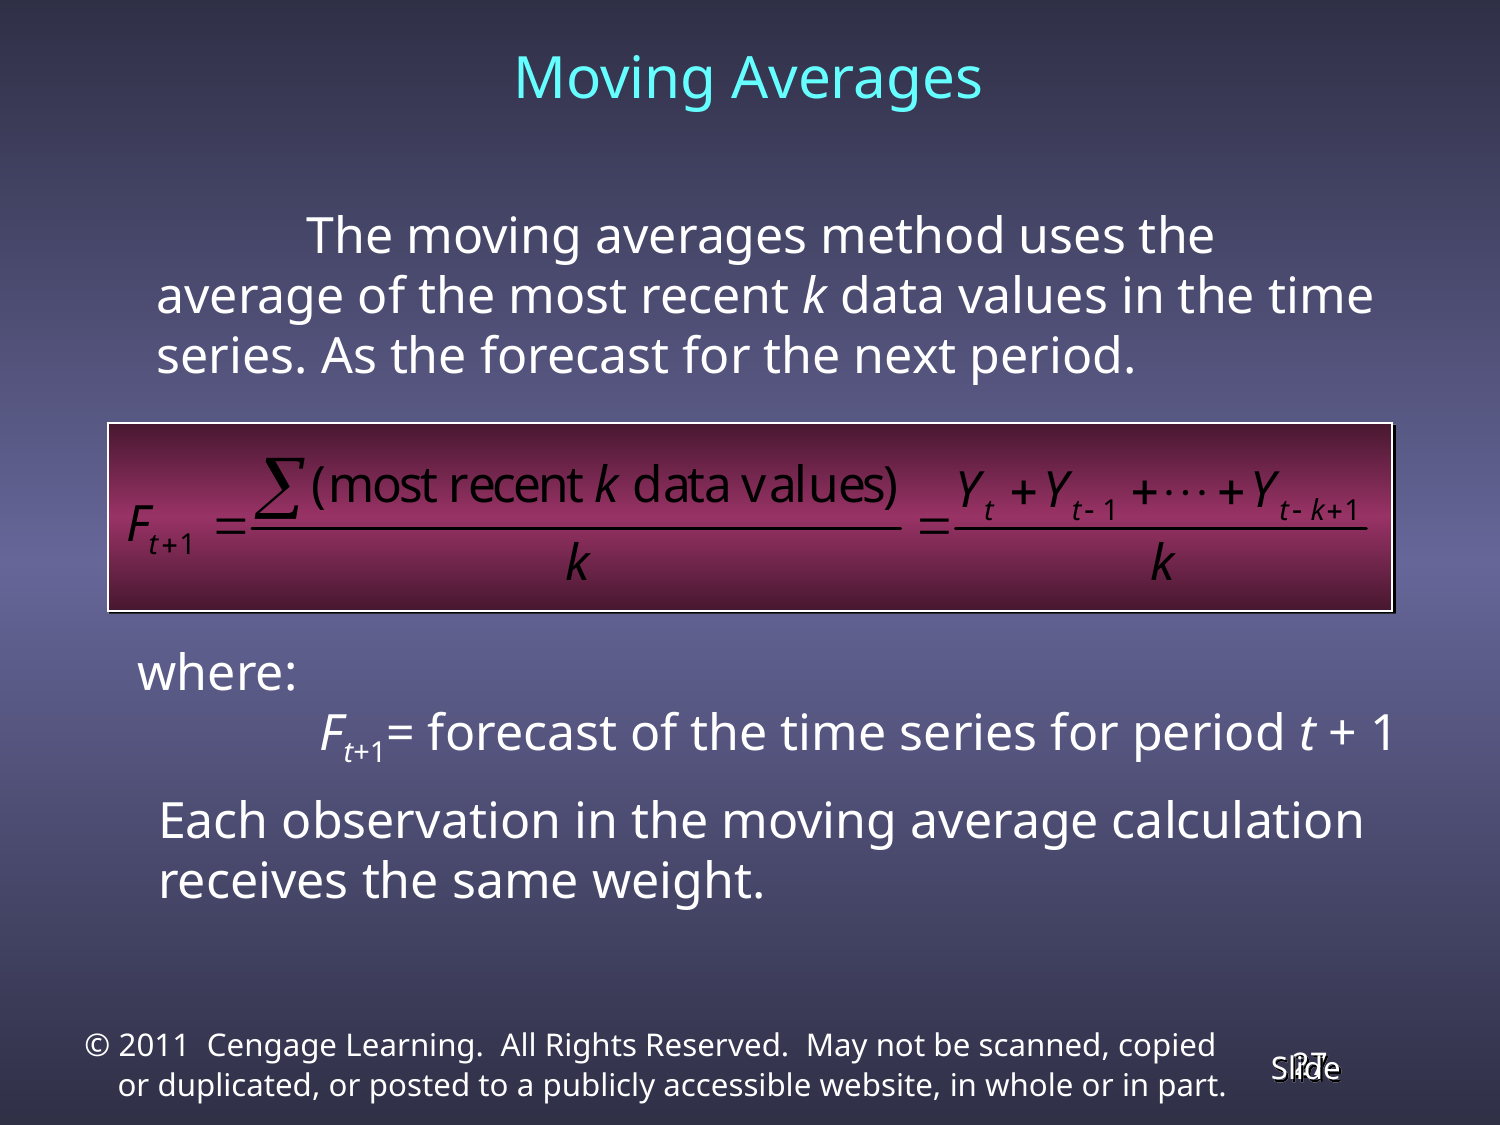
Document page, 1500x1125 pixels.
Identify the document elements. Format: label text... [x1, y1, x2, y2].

text_box Each observation in the moving average calculation receives the same weight. [86, 780, 1416, 944]
list The moving averages method uses the average of the most recent k data values in the time series. As the forecast for the next period. [84, 196, 1415, 456]
title Moving Averages [134, 39, 1362, 112]
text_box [107, 423, 1393, 612]
text_box where: Ft+1= forecast of the time series for period t + 1 [123, 632, 1414, 776]
